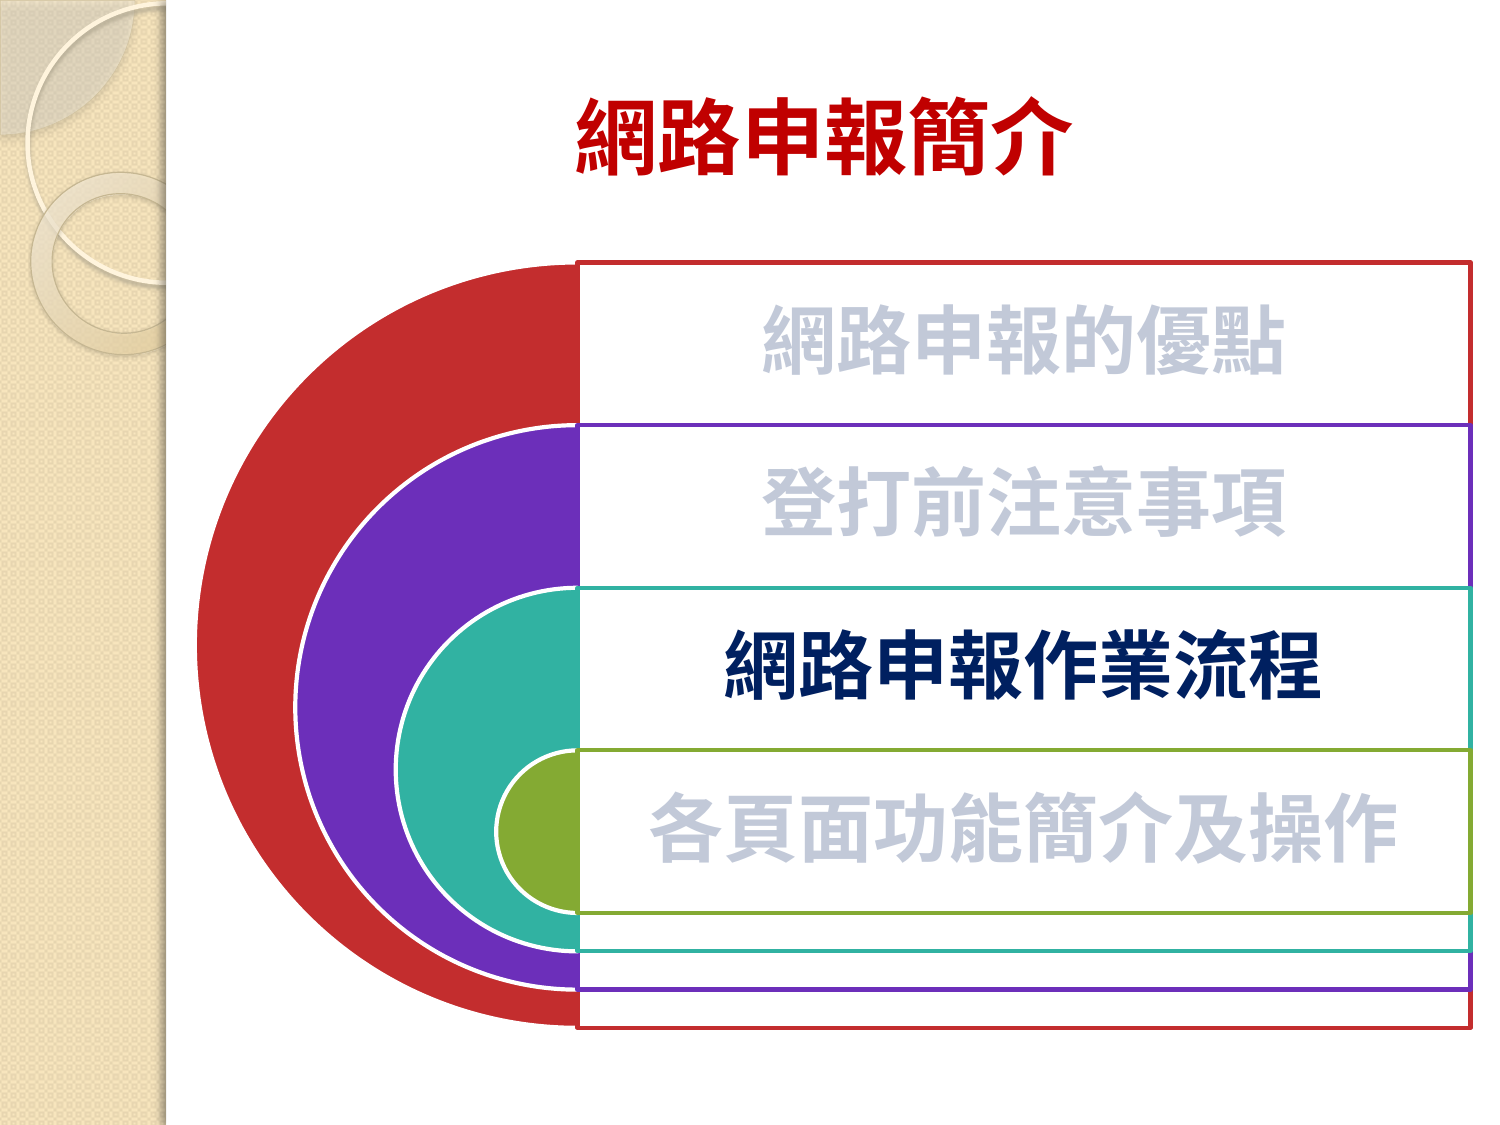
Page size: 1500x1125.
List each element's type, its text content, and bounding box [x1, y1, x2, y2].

title 網路申報簡介 [154, 30, 1495, 239]
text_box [194, 195, 1471, 1095]
